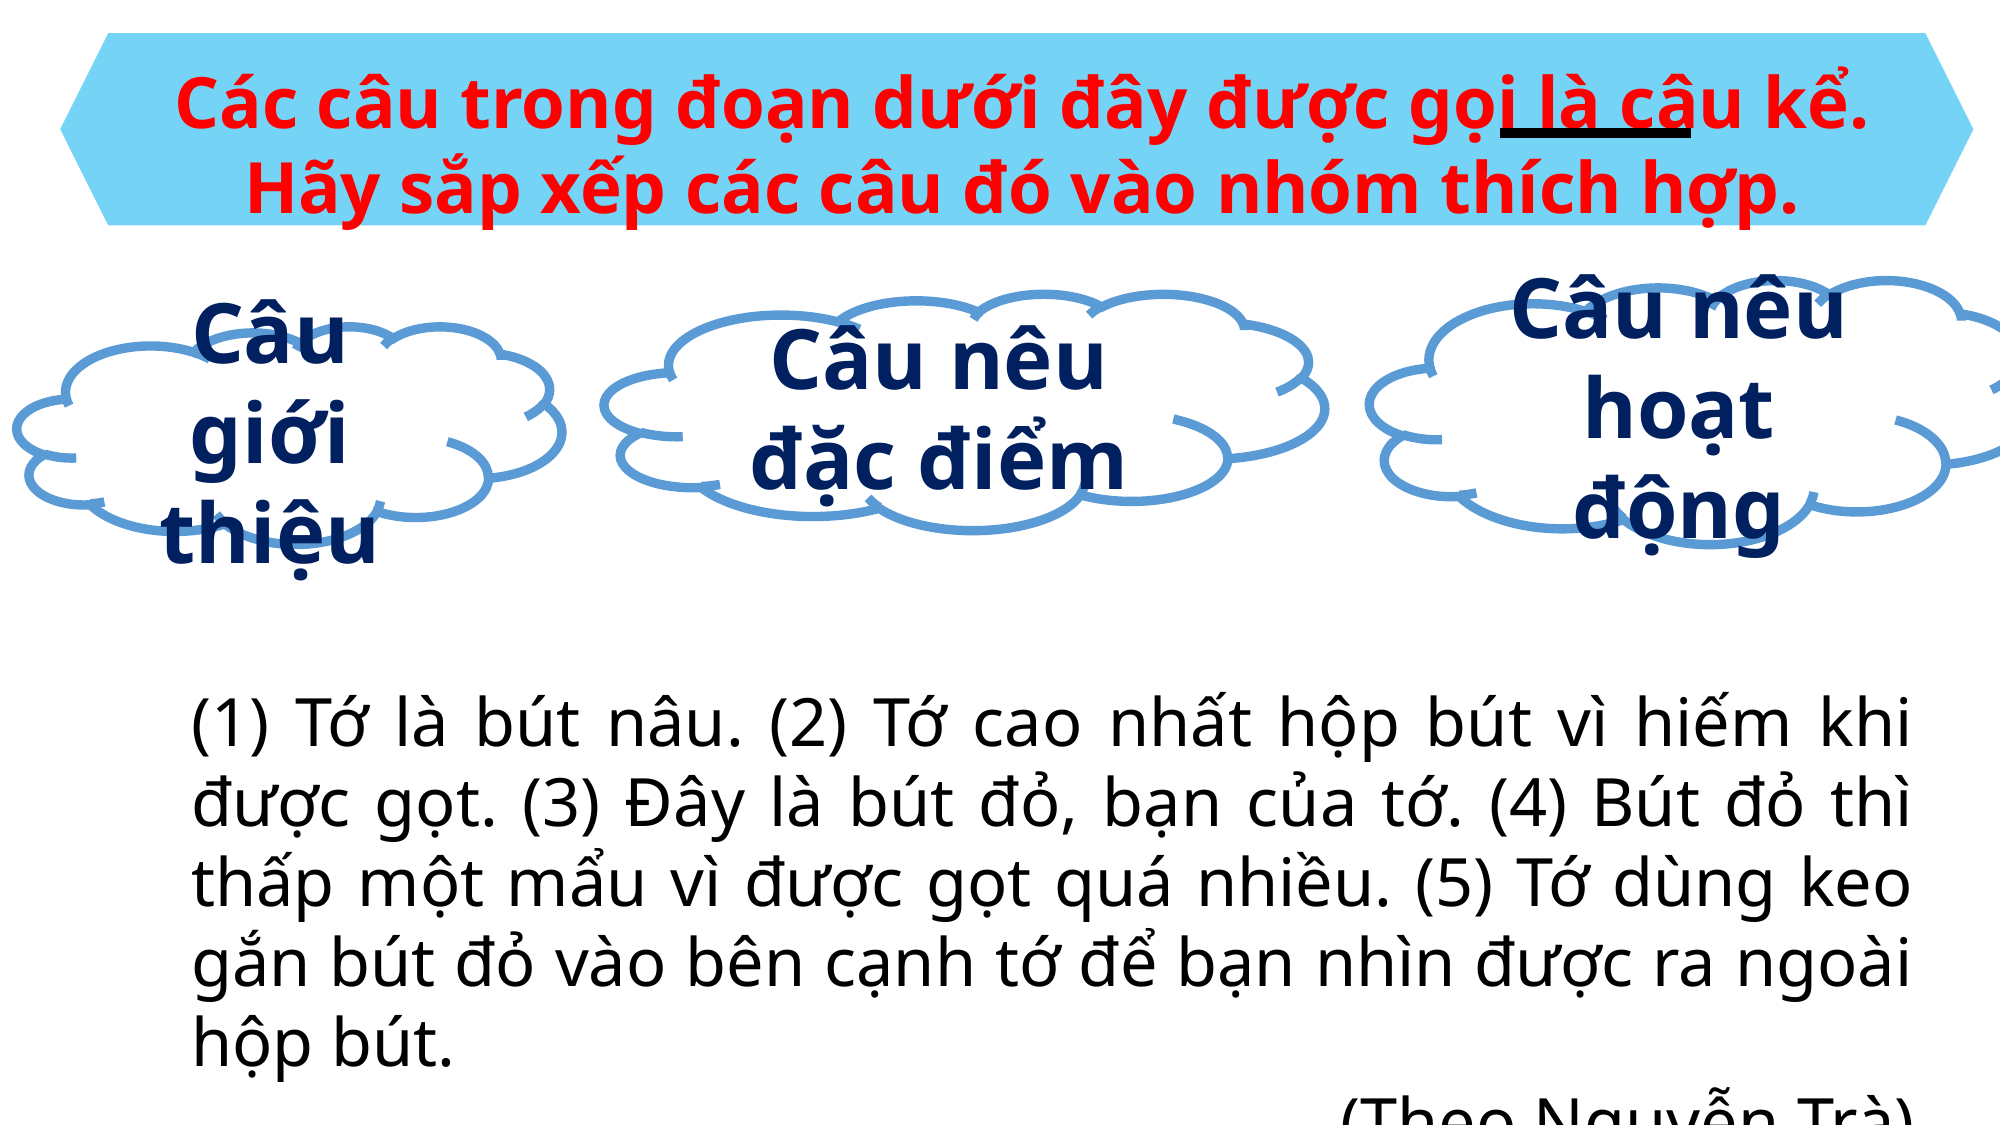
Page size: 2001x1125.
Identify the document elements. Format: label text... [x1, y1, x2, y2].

text_box Câu giới thiệu [15, 325, 564, 546]
text_box Câu nêu đặc điểm [602, 293, 1326, 532]
text_box (1) Tớ là bút nâu. (2) Tớ cao nhất hộp bút vì hiếm khi được gọt. (3) Đây là bút đỏ, bạn của tớ. (4) Bút đỏ thì thấp một mẩu vì được gọt quá nhiều. (5) Tớ dùng keo gắn bút đỏ vào bên cạnh tớ để bạn nhìn được ra ngoài hộp bút. (Theo Nguyễn Trà) [176, 672, 1930, 1125]
text_box Câu nêu hoạt động [1368, 279, 2000, 546]
text_box Các câu trong đoạn dưới đây được gọi là câu kể. Hãy sắp xếp các câu đó vào nhóm thích hợp. [157, 49, 1888, 235]
text_box [60, 33, 1974, 226]
